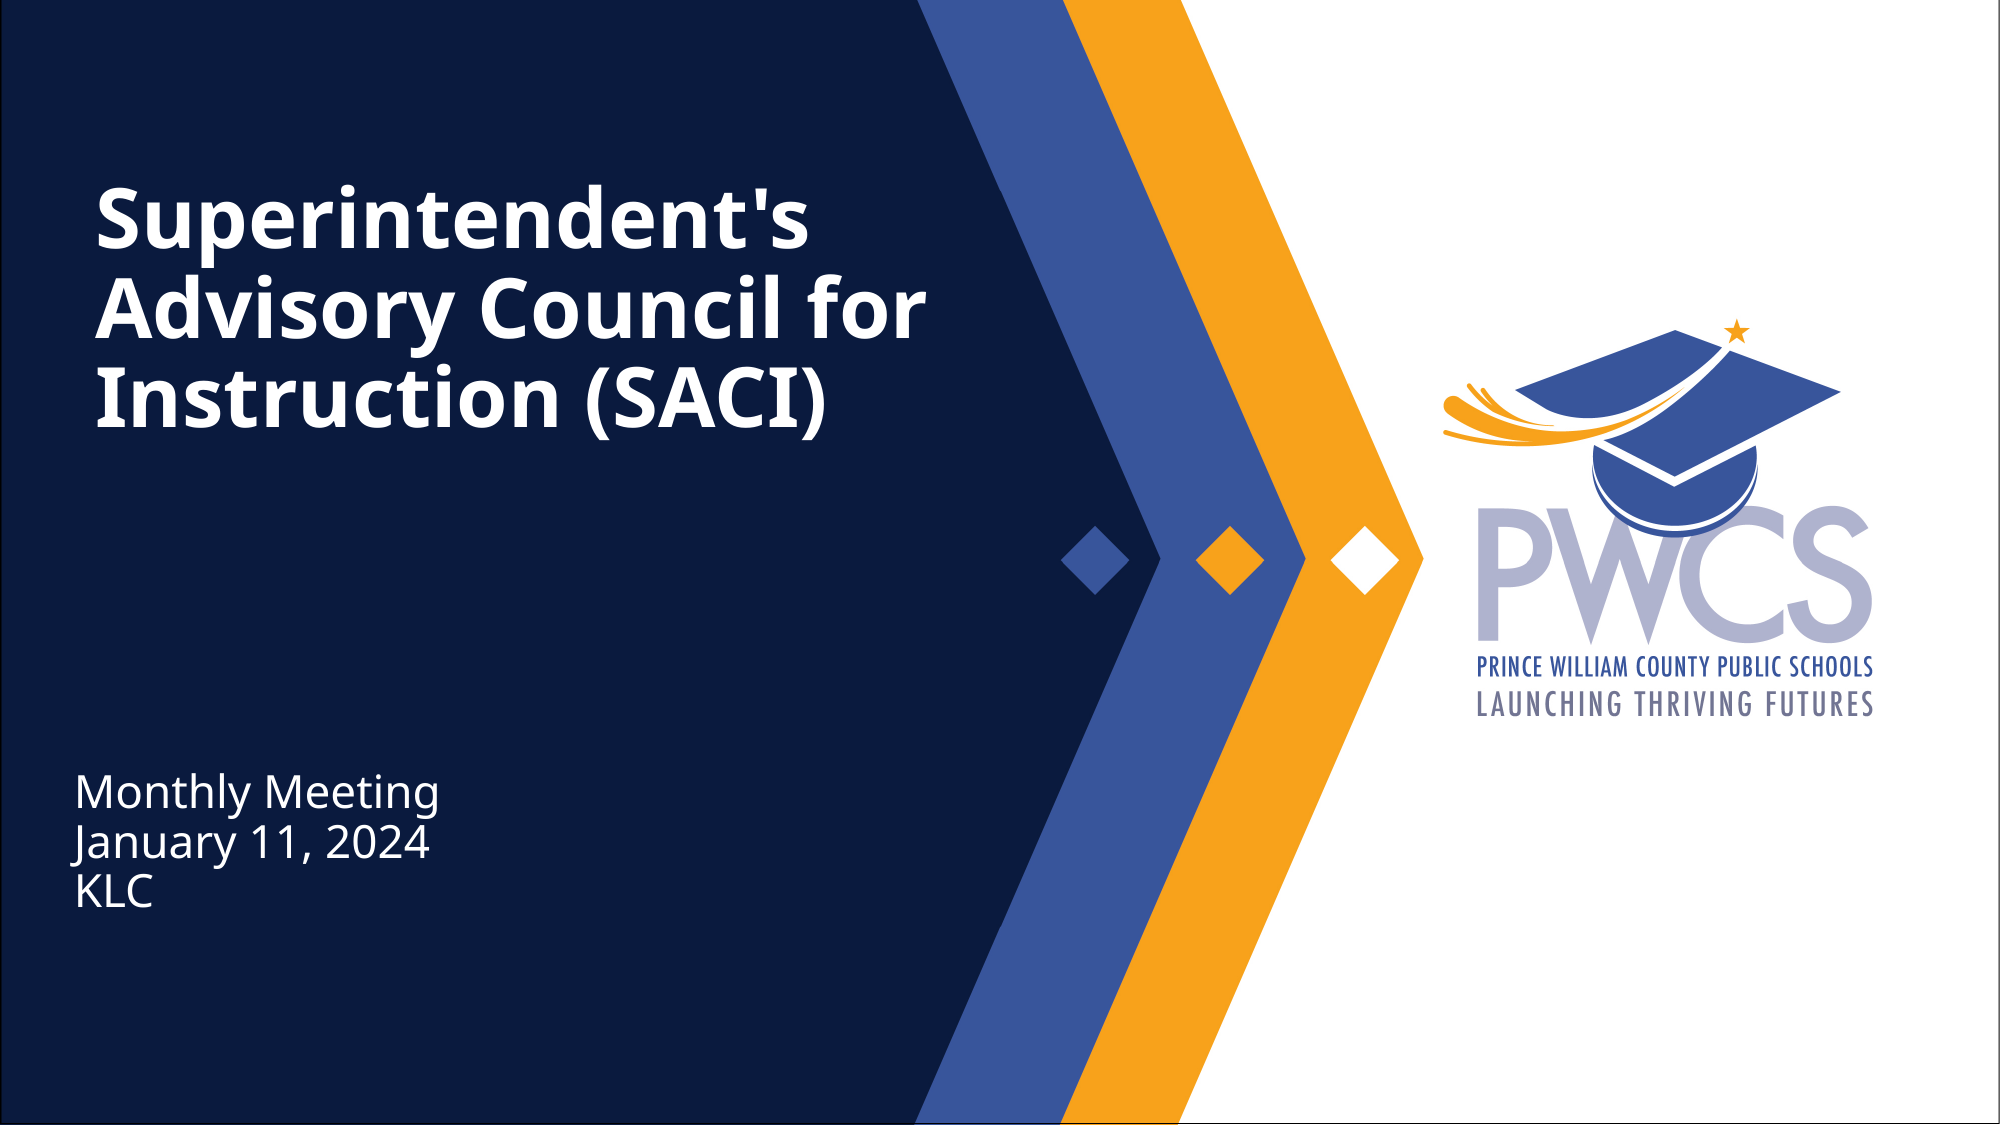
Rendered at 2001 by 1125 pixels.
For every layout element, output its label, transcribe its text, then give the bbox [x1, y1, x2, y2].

text_box Superintendent's Advisory Council for Instruction (SACI) [80, 214, 964, 408]
text_box Monthly Meeting January 11, 2024 KLC [58, 755, 986, 981]
picture [0, 0, 2001, 1125]
